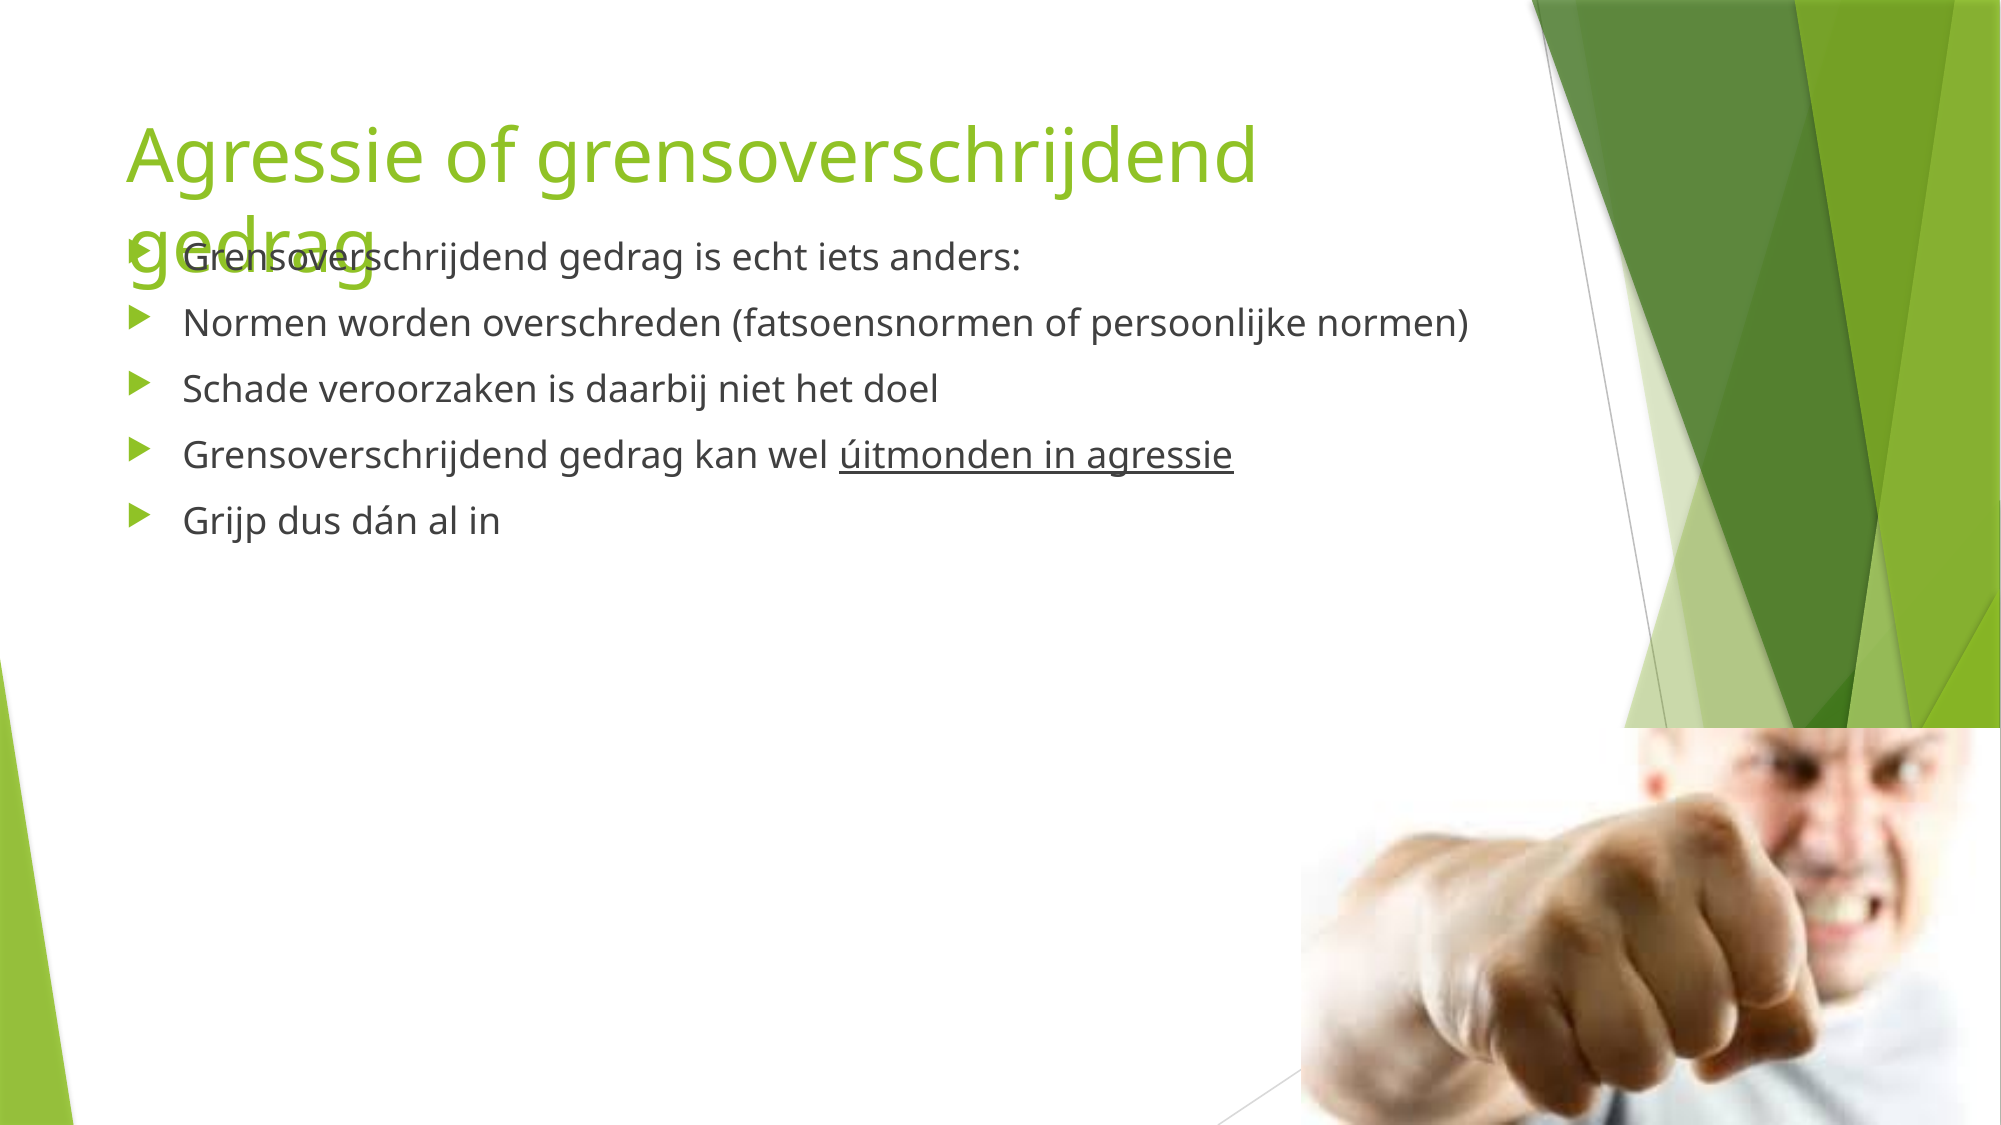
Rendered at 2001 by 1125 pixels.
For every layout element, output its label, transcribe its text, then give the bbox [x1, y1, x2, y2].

title Agressie of grensoverschrijdend gedrag [111, 99, 1522, 225]
picture [1300, 728, 2000, 1125]
list Grensoverschrijdend gedrag is echt iets anders: Normen worden overschreden (fatsoensnormen of persoonlijke normen) Schade veroorzaken is daarbij niet het doel Grensoverschrijdend gedrag kan wel úitmonden in agressie Grijp dus dán al in [111, 225, 1522, 863]
